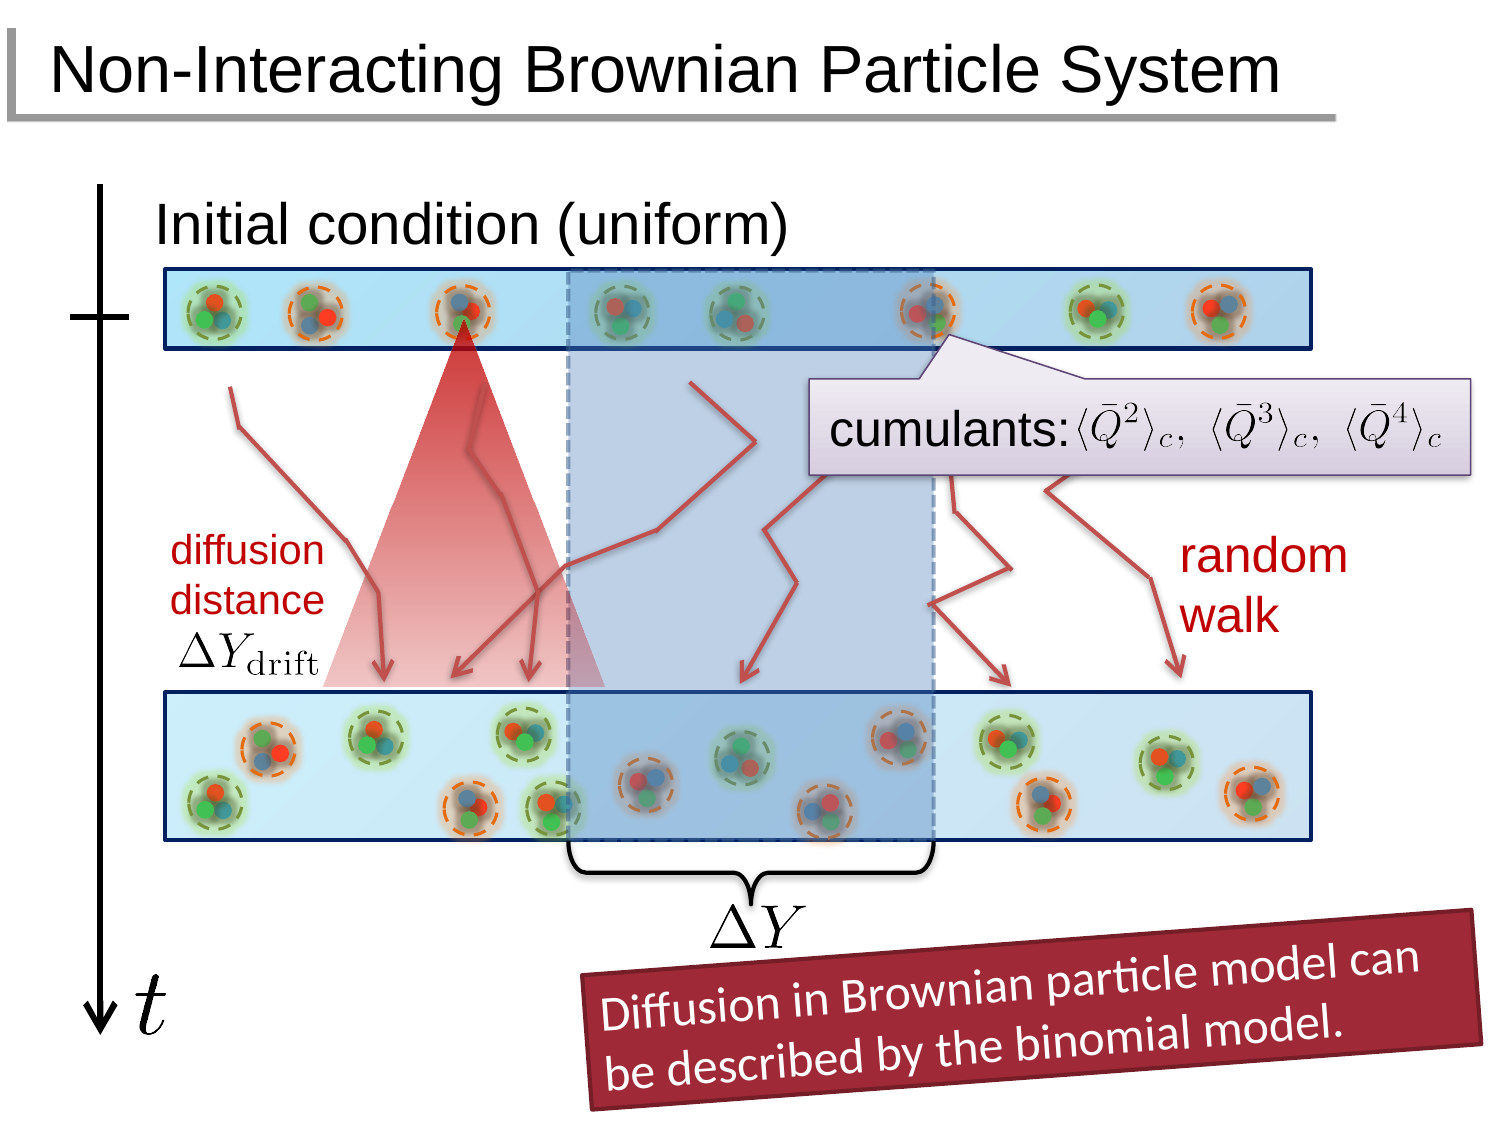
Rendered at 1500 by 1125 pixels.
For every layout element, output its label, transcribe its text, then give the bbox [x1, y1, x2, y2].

text_box [1225, 767, 1279, 821]
text_box [568, 841, 934, 902]
text_box [436, 285, 490, 316]
text_box [1140, 736, 1194, 790]
text_box [444, 781, 498, 836]
text_box [188, 776, 242, 830]
picture [135, 973, 166, 1036]
text_box [568, 270, 934, 380]
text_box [229, 381, 1361, 688]
text_box [1017, 777, 1071, 832]
text_box [289, 287, 343, 316]
picture [710, 903, 806, 948]
text_box [980, 715, 1034, 769]
text_box [568, 694, 934, 840]
text_box [165, 269, 1311, 349]
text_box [157, 317, 605, 688]
text_box [349, 711, 403, 765]
text_box Diffusion in Brownian particle model can be described by the binomial model. [580, 907, 1484, 1112]
text_box [934, 694, 1311, 840]
text_box [1192, 285, 1246, 339]
text_box [241, 722, 296, 777]
text_box [165, 694, 568, 840]
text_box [808, 378, 1471, 476]
text_box [497, 708, 551, 762]
text_box [188, 286, 242, 316]
text_box [526, 781, 568, 836]
text_box Initial condition (uniform) [139, 179, 807, 264]
text_box [1070, 285, 1124, 339]
title Non-Interacting Brownian Particle System [15, 17, 1347, 115]
text_box [934, 285, 955, 337]
